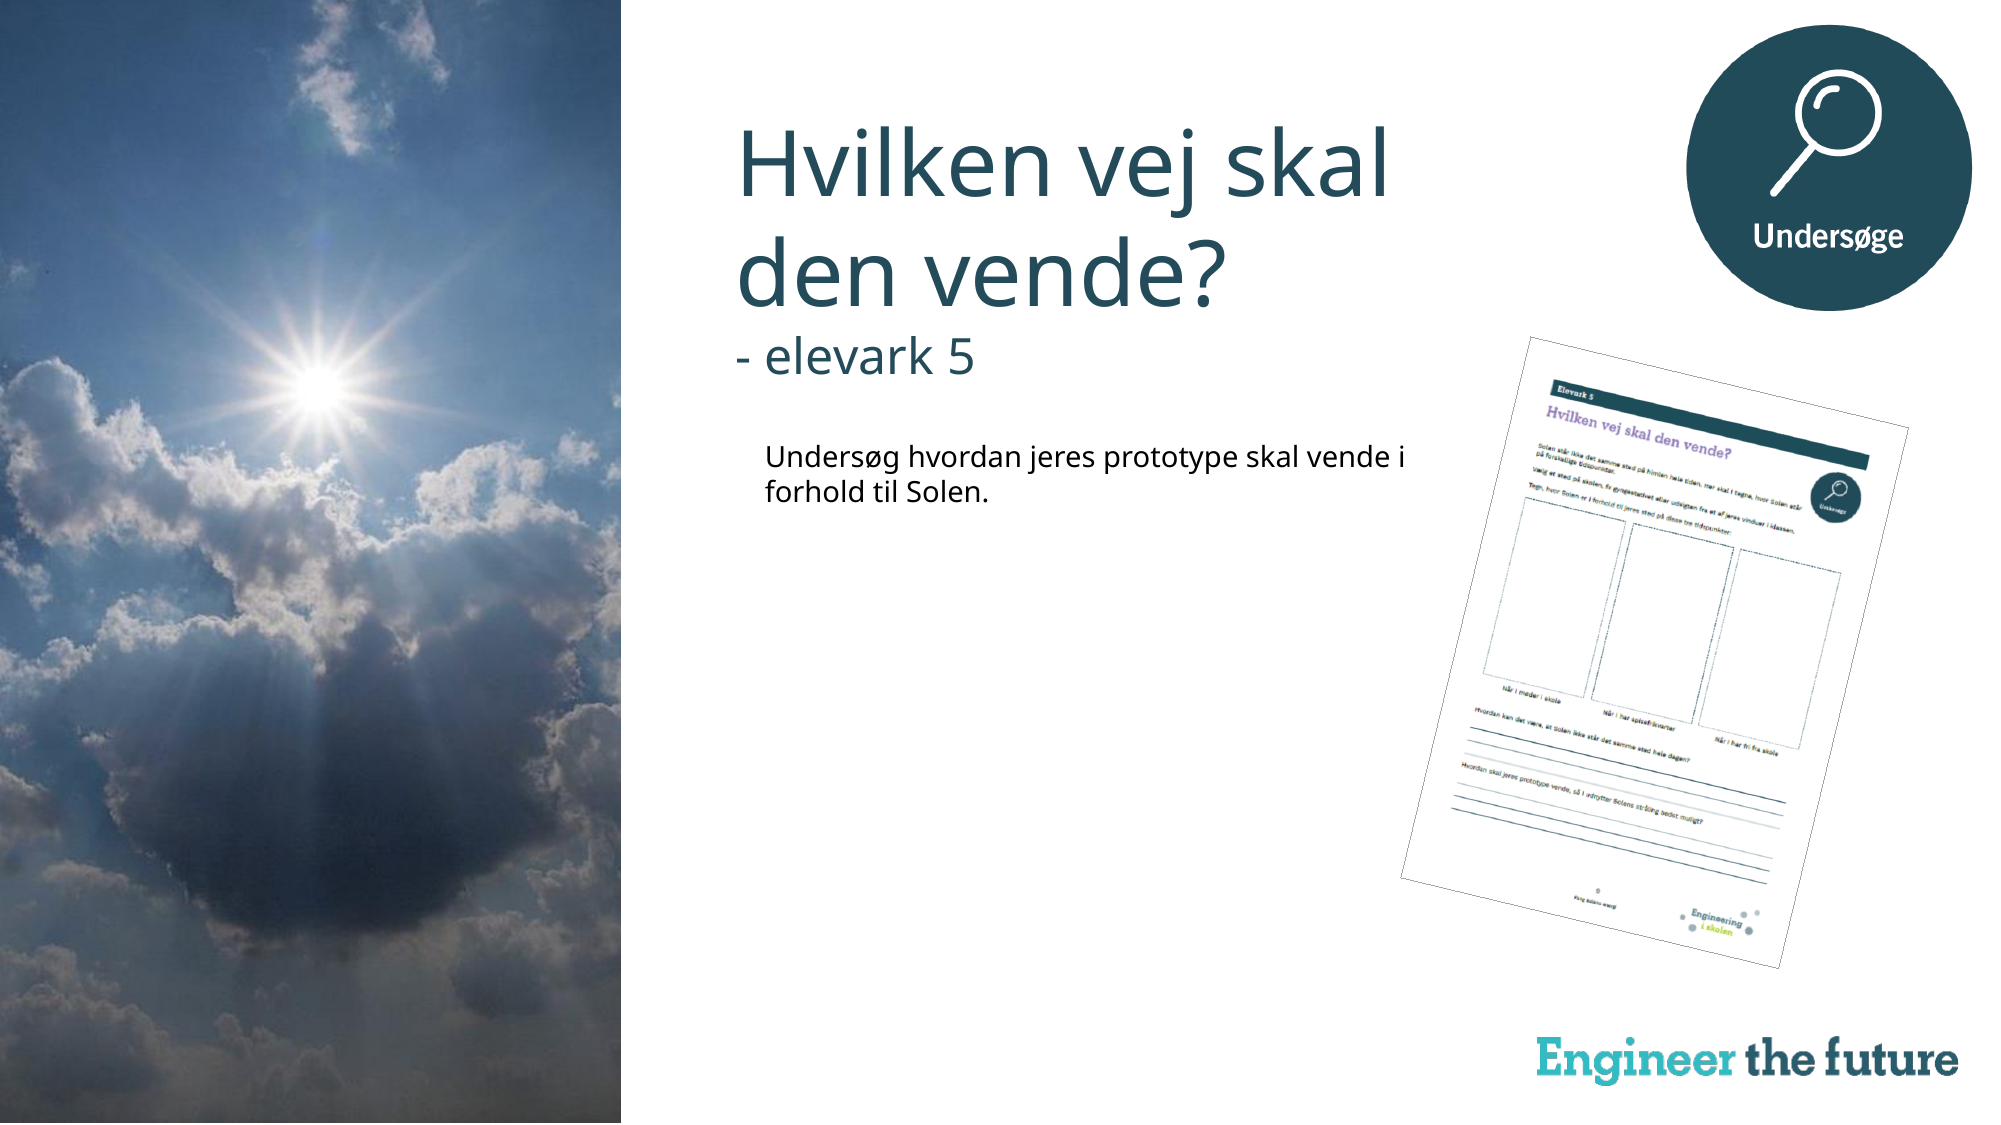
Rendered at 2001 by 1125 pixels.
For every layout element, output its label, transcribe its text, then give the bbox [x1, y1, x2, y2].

picture [1526, 1019, 1968, 1091]
list Undersøg hvordan jeres prototype skal vende i forhold til Solen. [750, 431, 1430, 969]
list Hvilken vej skal den vende? - elevark 5 [720, 97, 1560, 251]
picture [1662, 21, 1985, 315]
picture [0, 0, 622, 1125]
picture [1402, 338, 1908, 968]
